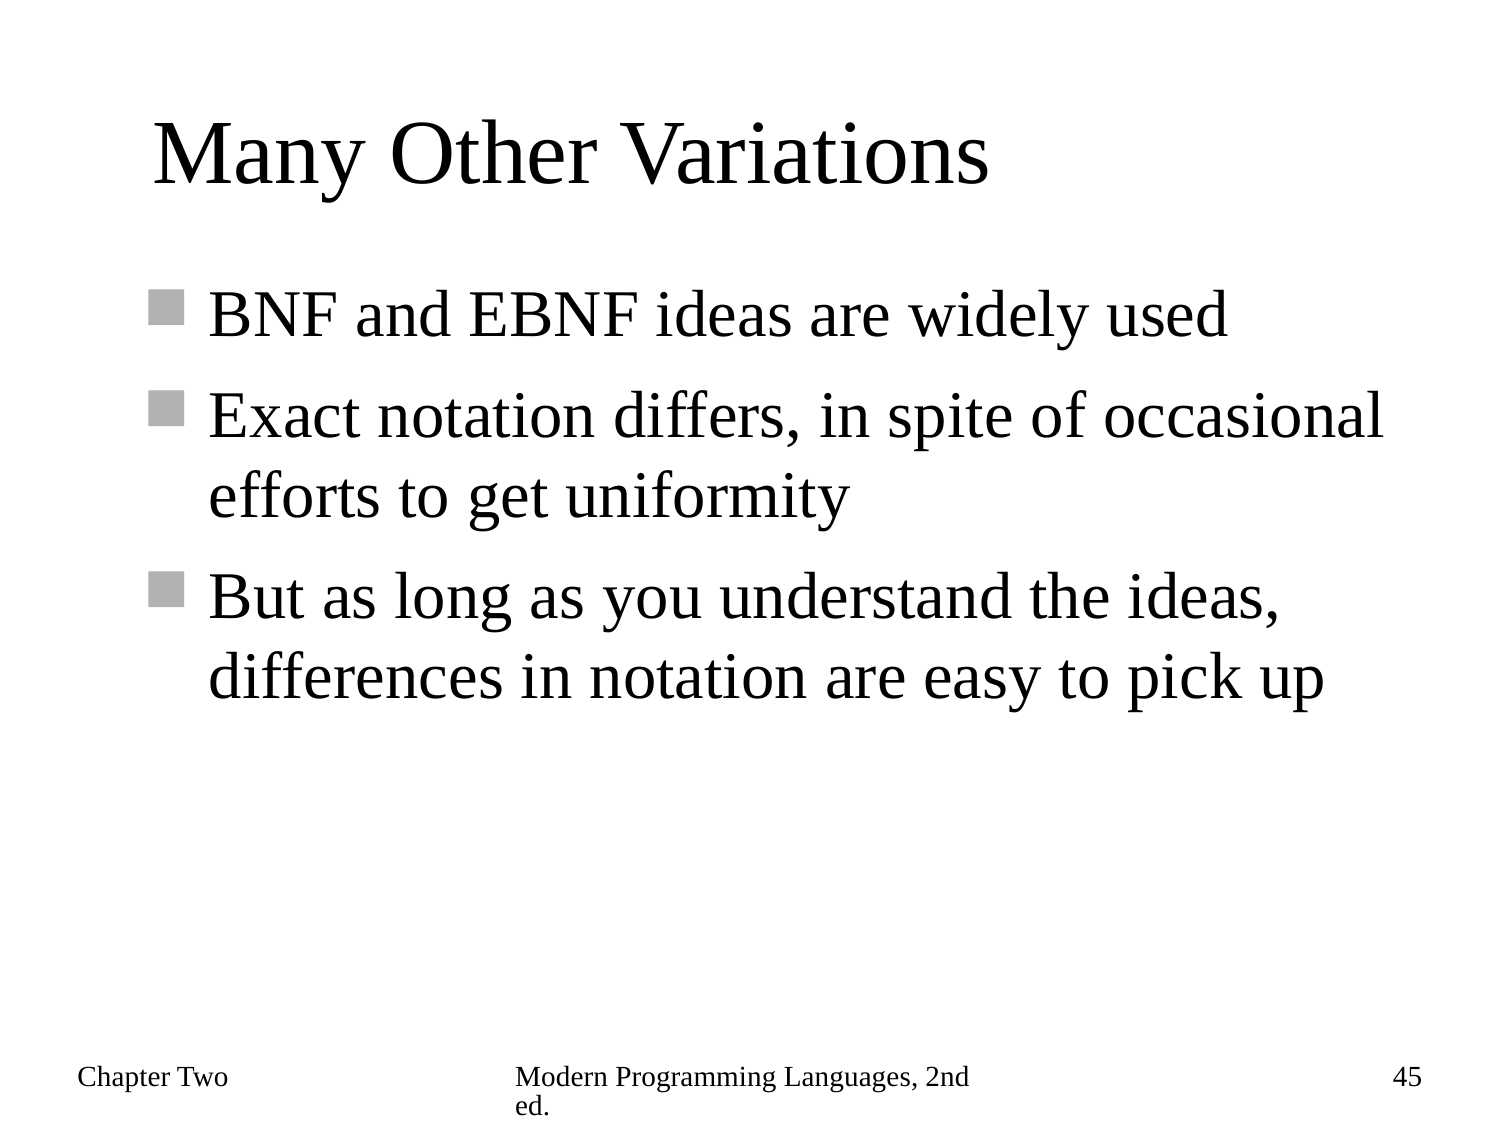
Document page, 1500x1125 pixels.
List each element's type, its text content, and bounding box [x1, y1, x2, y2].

slide_number Chapter Two [62, 1036, 401, 1113]
title Many Other Variations [137, 56, 1413, 238]
slide_number 45 [1124, 1036, 1438, 1113]
footer Modern Programming Languages, 2nd ed. [499, 1036, 1001, 1113]
list BNF and EBNF ideas are widely used Exact notation differs, in spite of occasional efforts to get uniformity But as long as you understand the ideas, differences in notation are easy to pick up [137, 262, 1413, 938]
